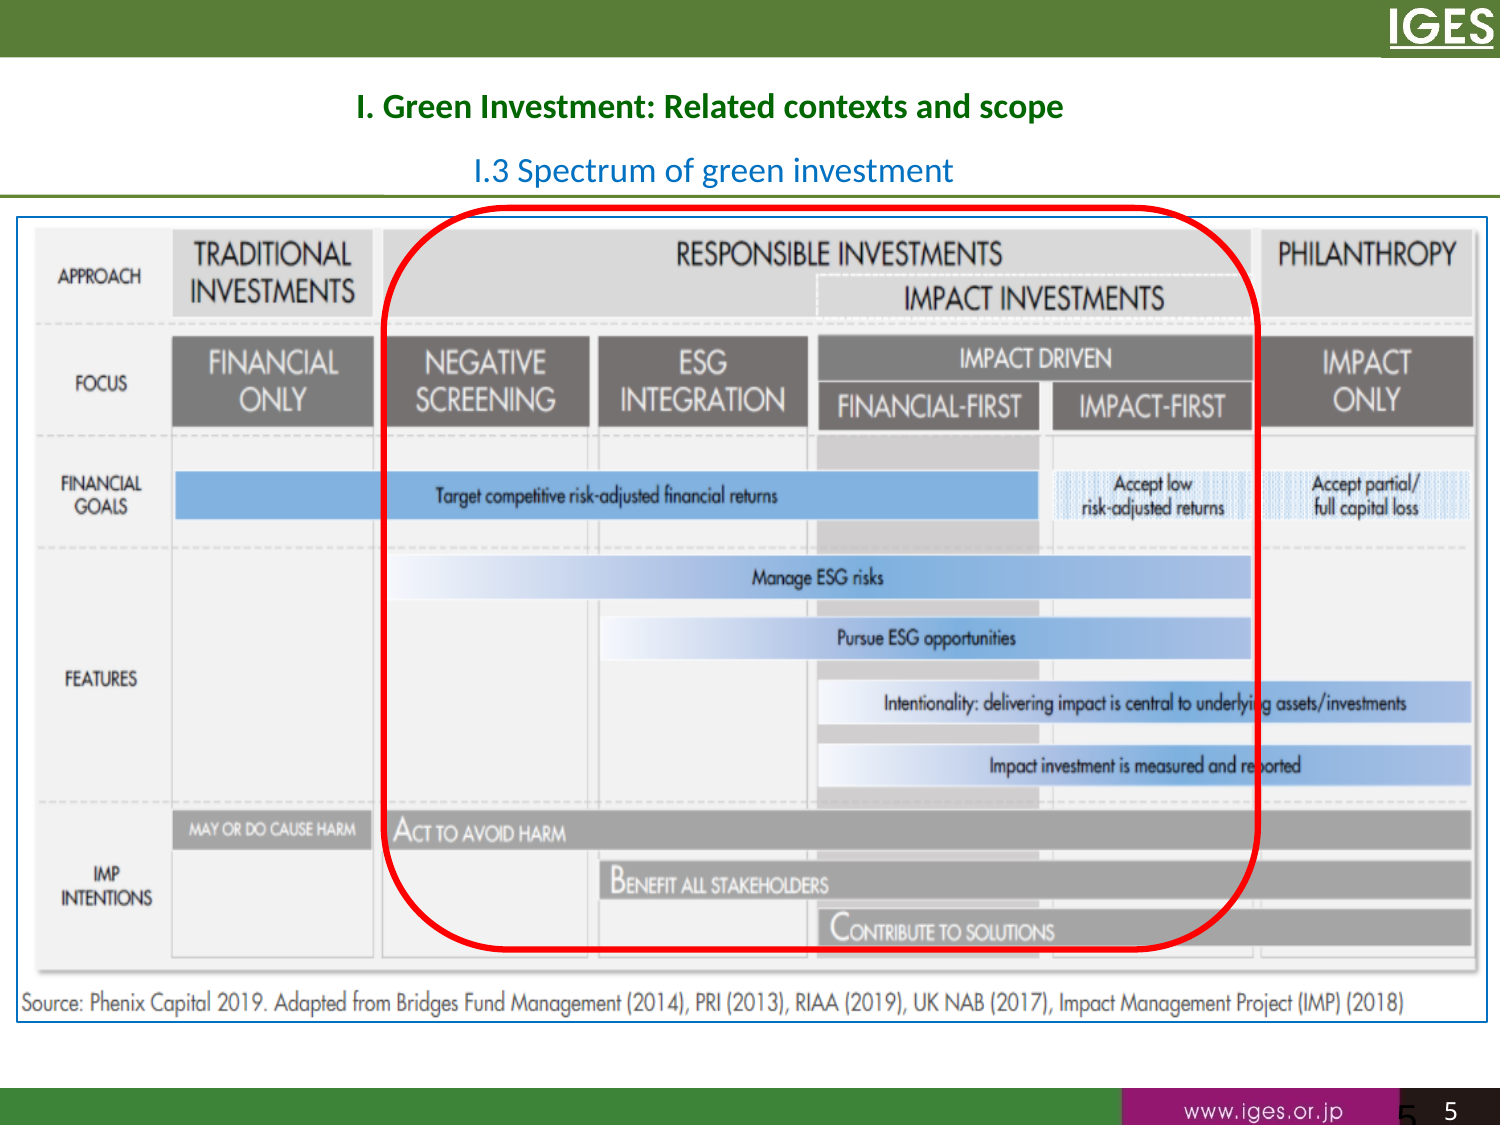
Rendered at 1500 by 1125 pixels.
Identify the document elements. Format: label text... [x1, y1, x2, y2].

title I. Green Investment: Related contexts and scope I.3 Spectrum of green investment [76, 66, 1352, 197]
picture [0, 1088, 1381, 1125]
text_box [463, 207, 1179, 216]
picture [17, 217, 1486, 1022]
picture [1381, 0, 1500, 58]
slide_number 5 [1381, 1086, 1500, 1125]
